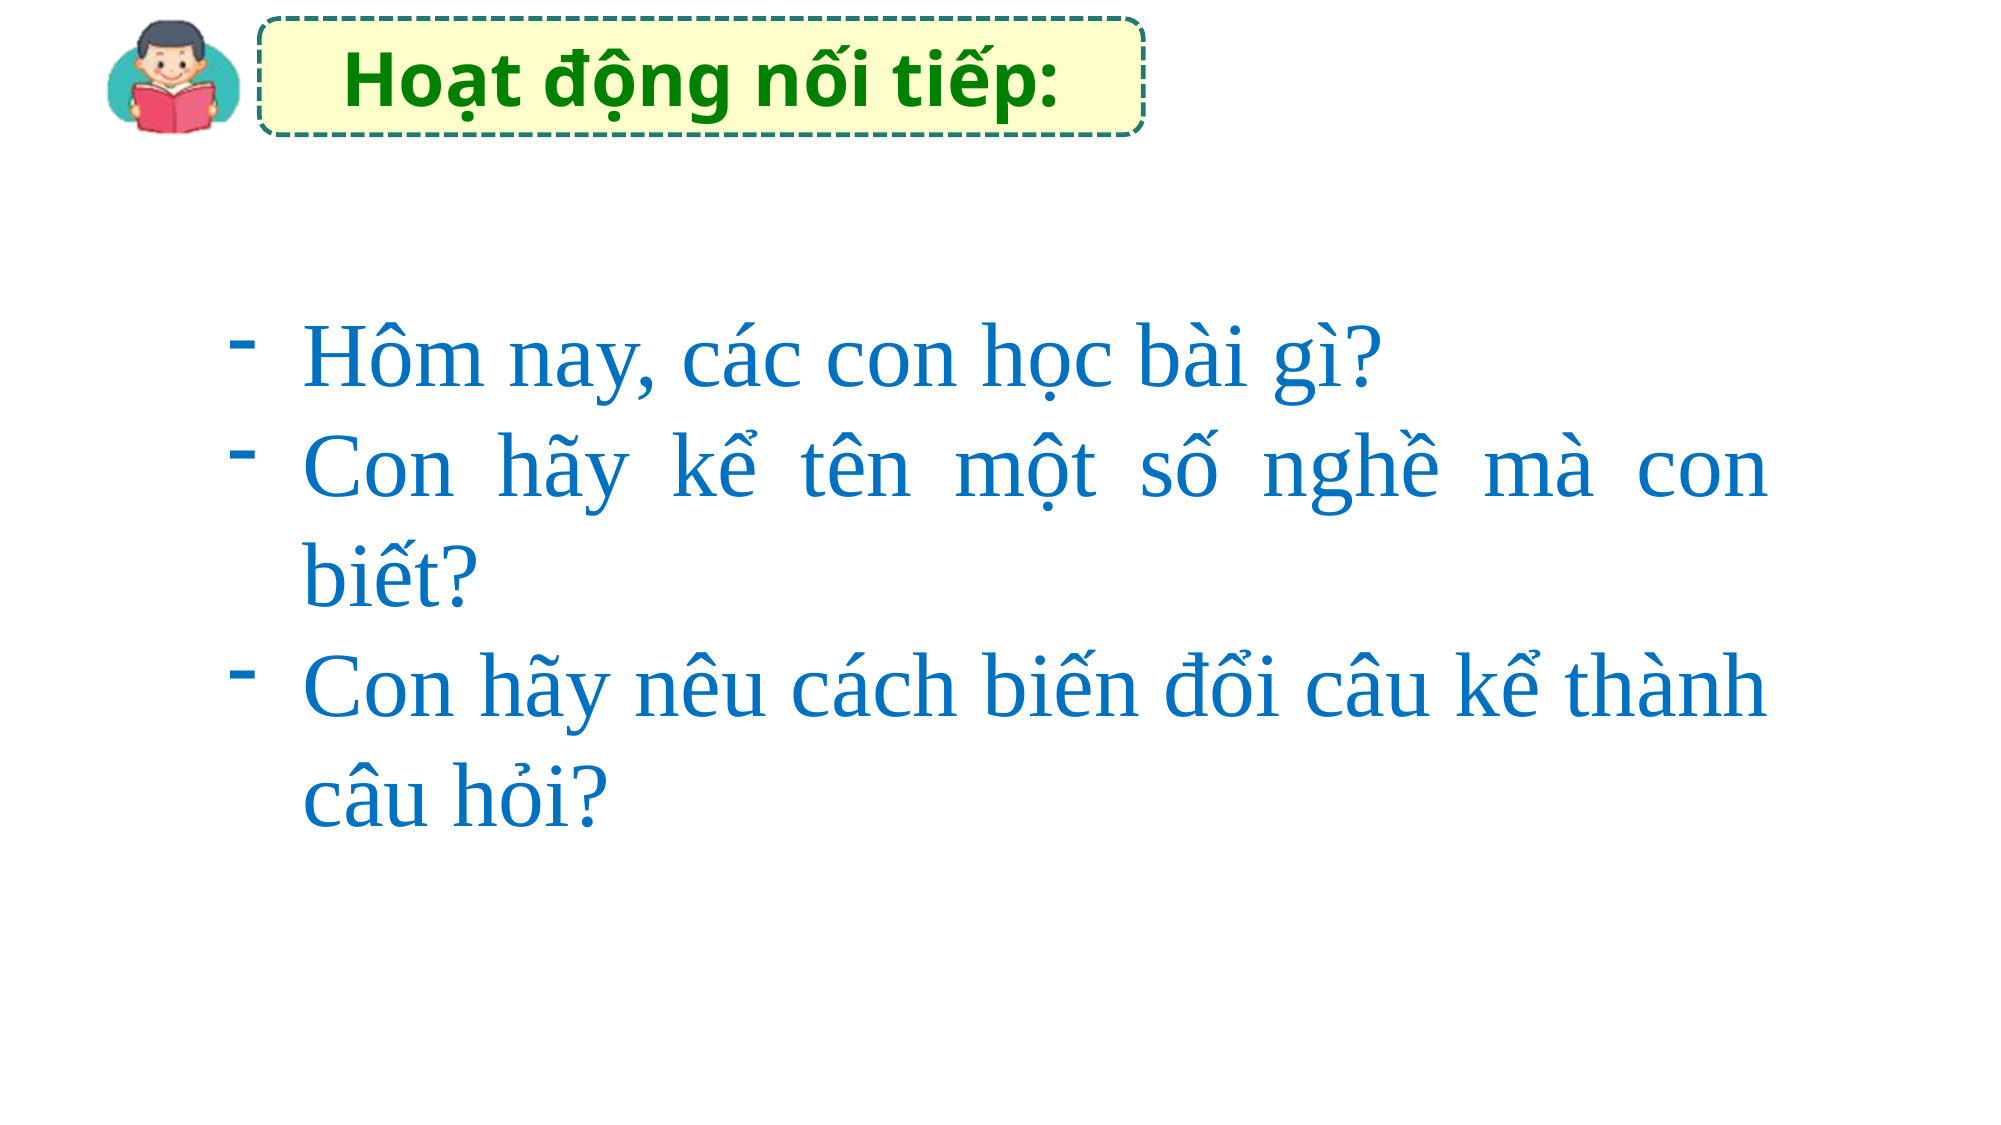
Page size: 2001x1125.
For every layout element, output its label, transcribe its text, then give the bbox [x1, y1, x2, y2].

text_box Hoạt động nối tiếp: [264, 18, 1144, 135]
picture [83, 6, 260, 148]
text_box Hôm nay, các con học bài gì? Con hãy kể tên một số nghề mà con biết? Con hãy nêu cách biến đổi câu kể thành câu hỏi? [212, 287, 1788, 983]
